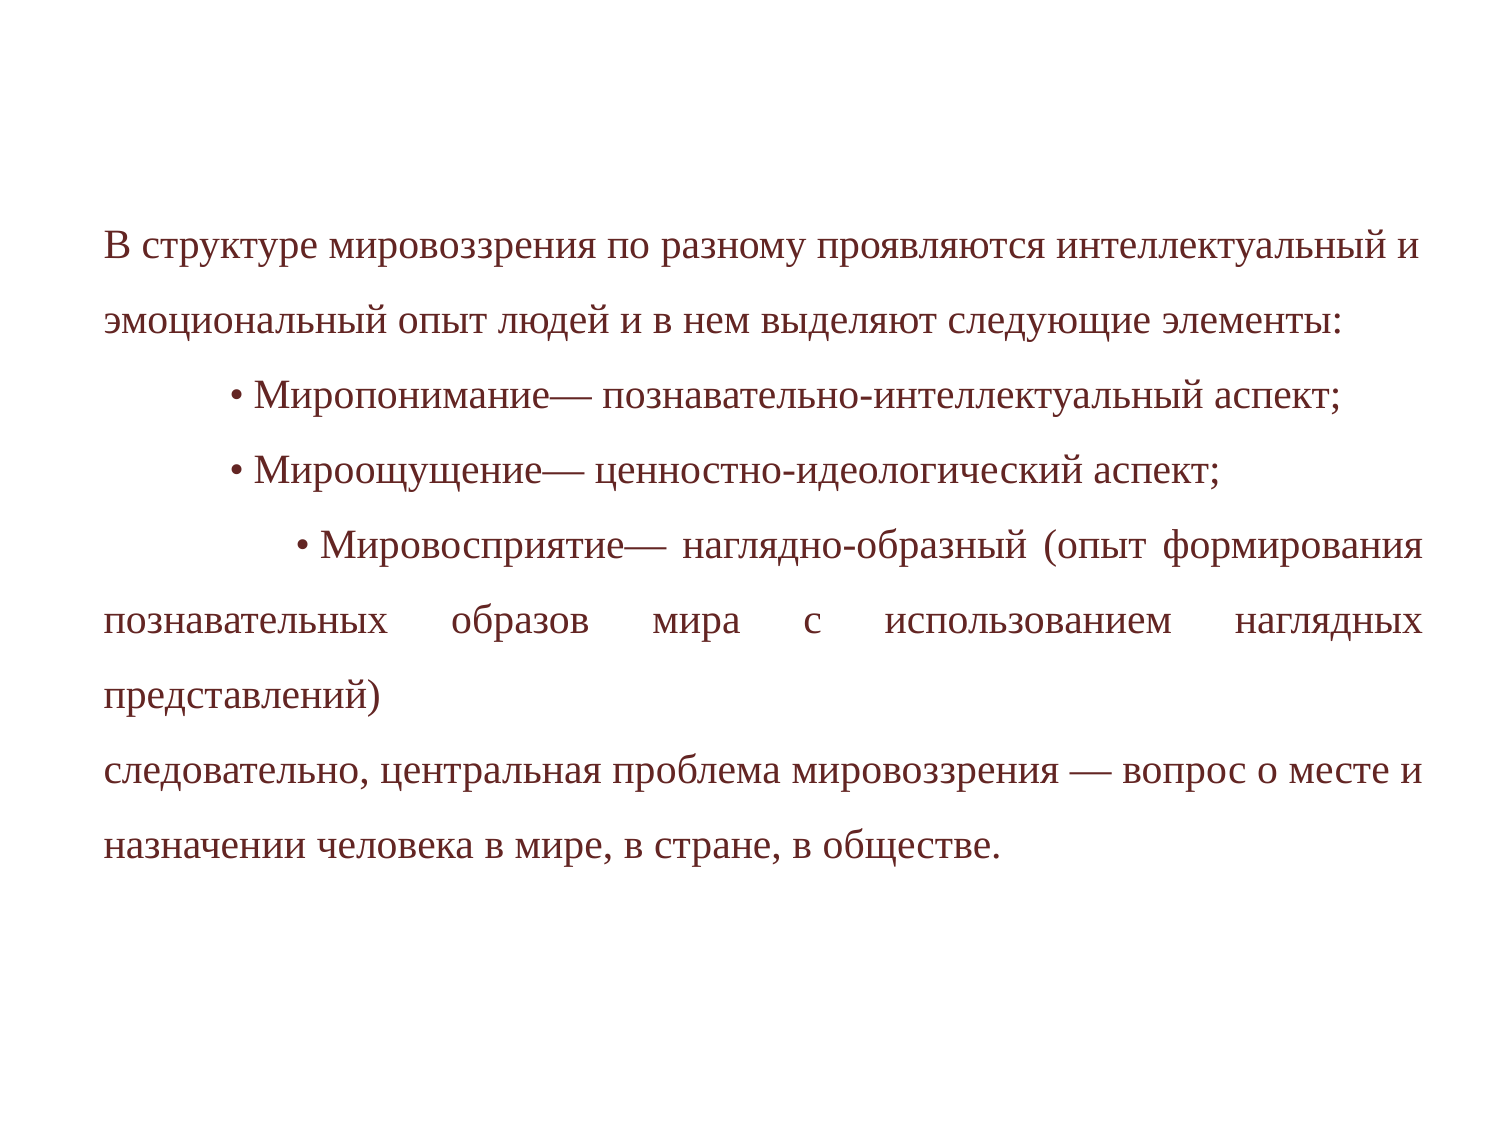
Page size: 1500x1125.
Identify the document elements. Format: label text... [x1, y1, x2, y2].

list В структуре мировоззрения по разному проявляются интеллектуальный и эмоциональный опыт людей и в нем выделяют следующие элементы: • Миропонимание— познавательно-интеллектуальный аспект; • Мироощущение— ценностно-идеологический аспект; • Мировосприятие— наглядно-образный (опыт формирования познавательных образов мира с использованием наглядных представлений) следовательно, центральная проблема мировоззрения — вопрос о месте и назначении человека в мире, в стране, в обществе. [88, 184, 1439, 905]
